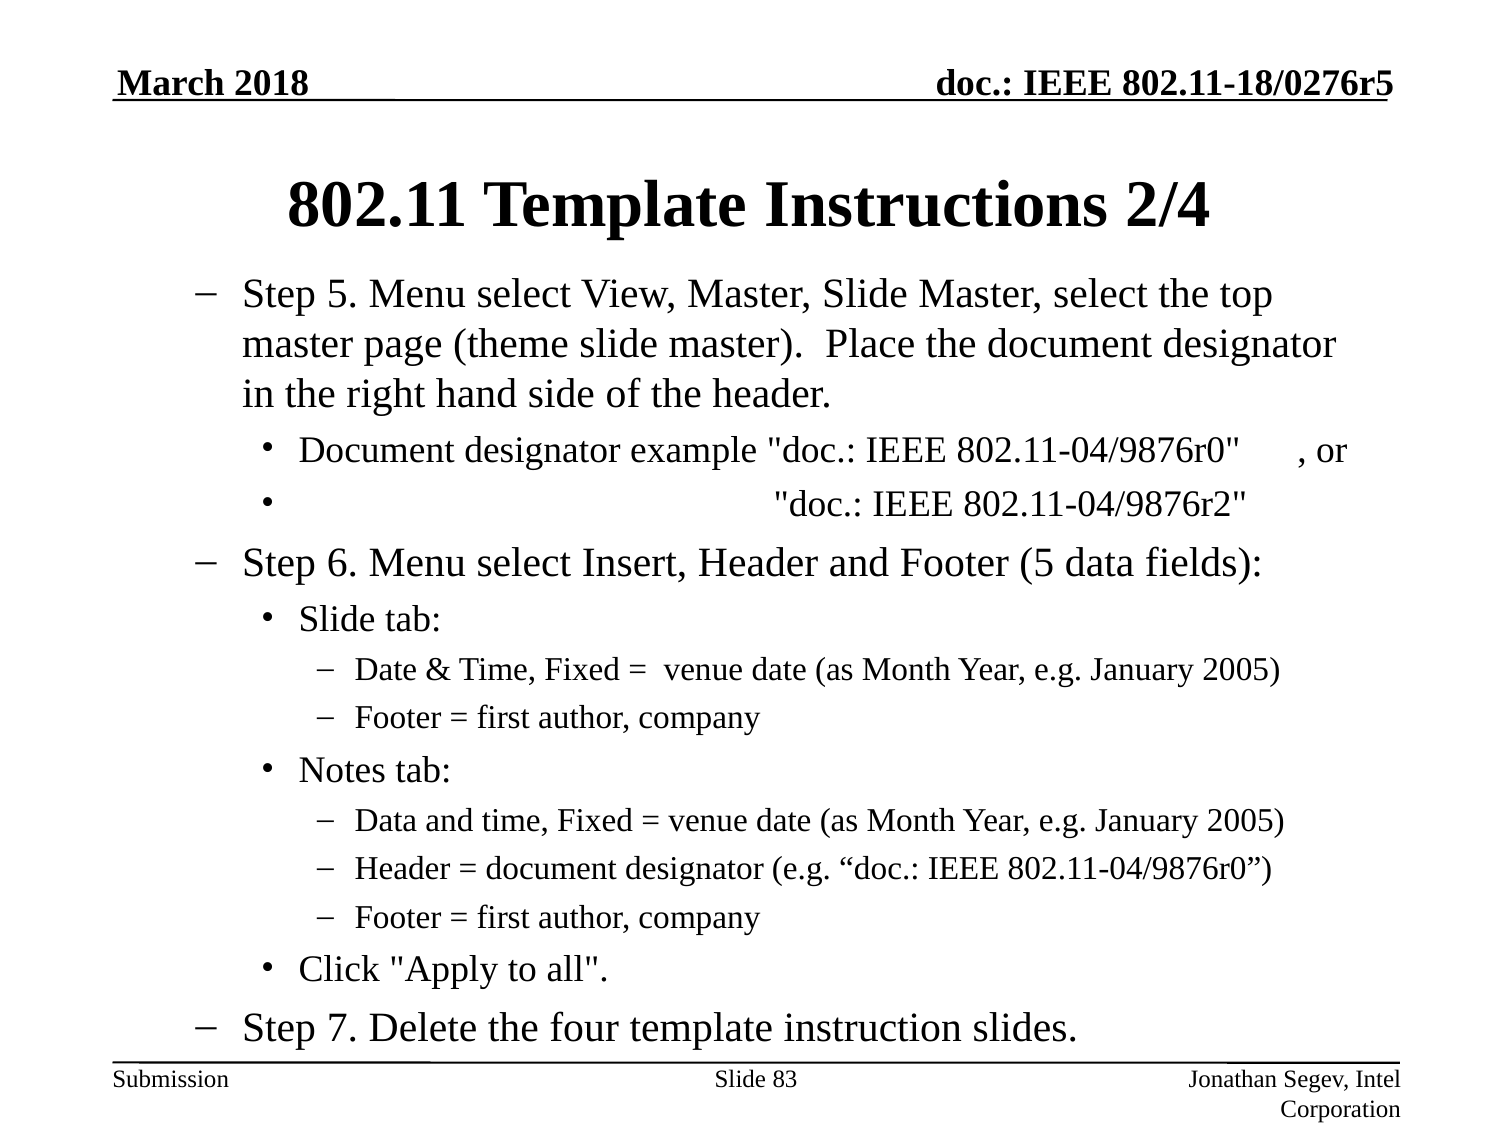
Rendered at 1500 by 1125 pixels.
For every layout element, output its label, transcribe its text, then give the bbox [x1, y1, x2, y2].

slide_number Slide 83 [712, 1067, 800, 1123]
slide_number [116, 58, 507, 104]
title 802.11 Template Instructions 2/4 [112, 112, 1388, 288]
footer Jonathan Segev, Intel Corporation [1077, 1061, 1402, 1093]
list Step 5. Menu select View, Master, Slide Master, select the top master page (theme slide master). Place the document designator in the right hand side of the header. Document designator example "doc.: IEEE 802.11-04/9876r0" , or "doc.: IEEE 802.11-04/9876r2" Step 6. Menu select Insert, Header and Footer (5 data fields): Slide tab: Date & Time, Fixed = venue date (as Month Year, e.g. January 2005) Footer = first author, company Notes tab: Data and time, Fixed = venue date (as Month Year, e.g. January 2005) Header = document designator (e.g. “doc.: IEEE 802.11-04/9876r0”) Footer = first author, company Click "Apply to all". Step 7. Delete the four template instruction slides. [105, 257, 1381, 1067]
